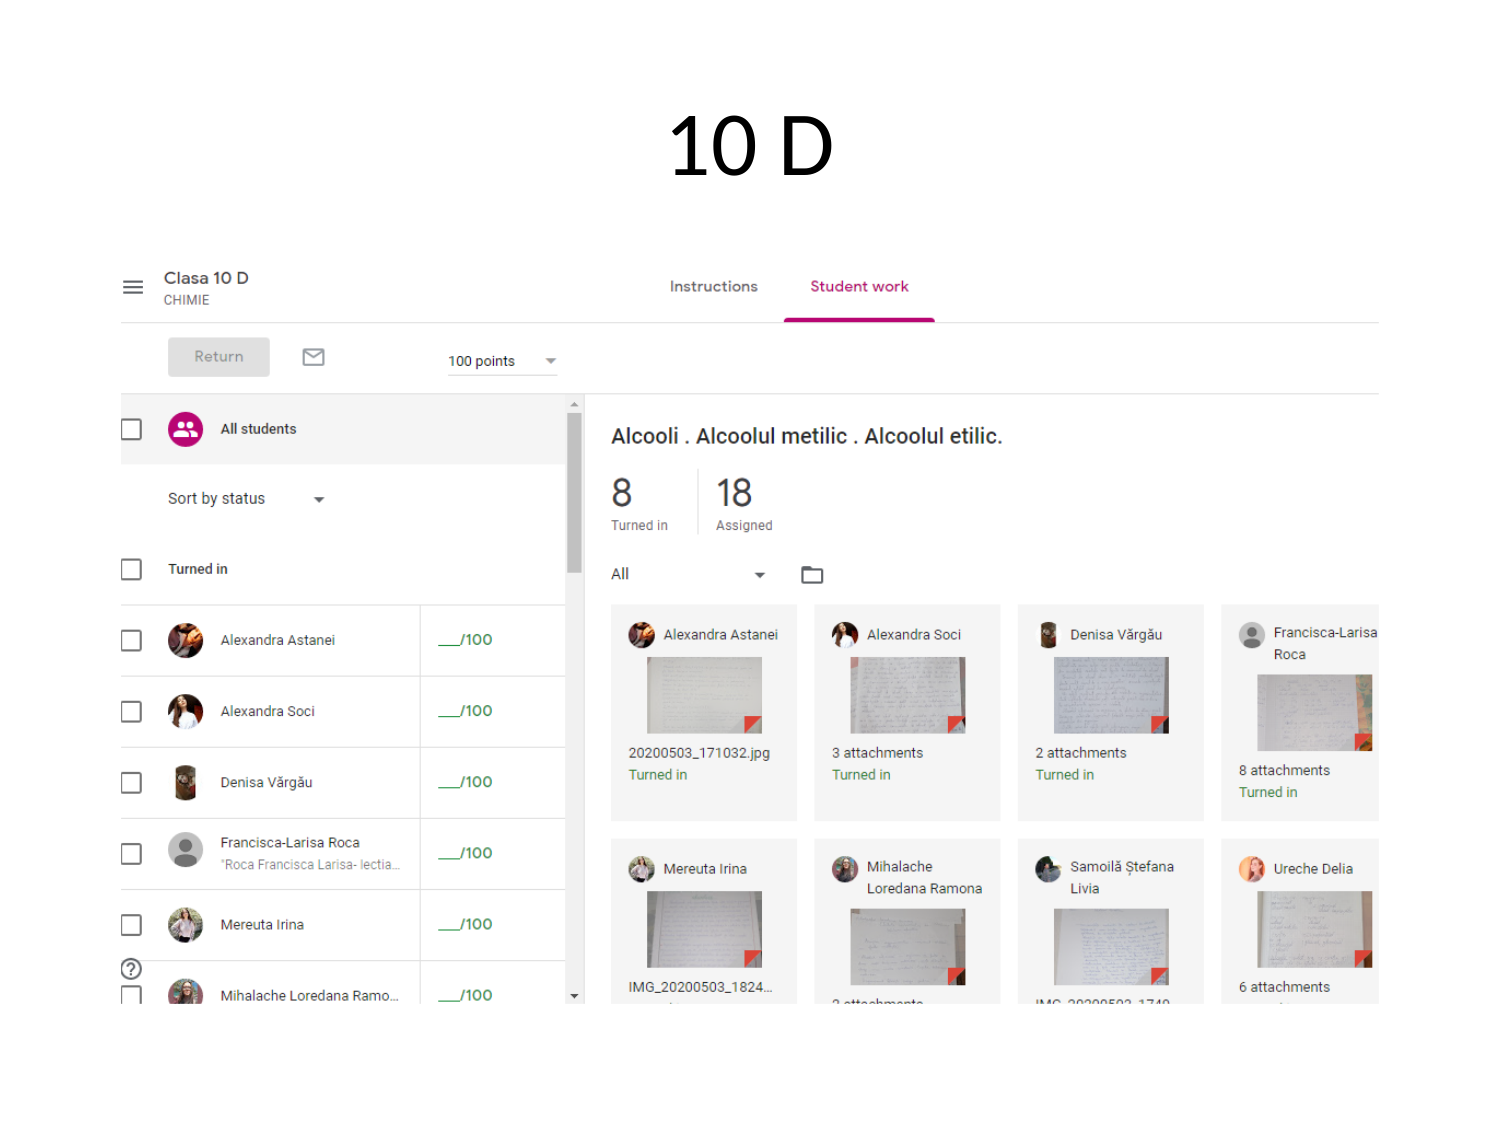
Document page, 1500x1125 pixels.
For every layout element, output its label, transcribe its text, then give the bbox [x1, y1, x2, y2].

title 10 D [75, 45, 1425, 233]
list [119, 262, 1380, 1006]
